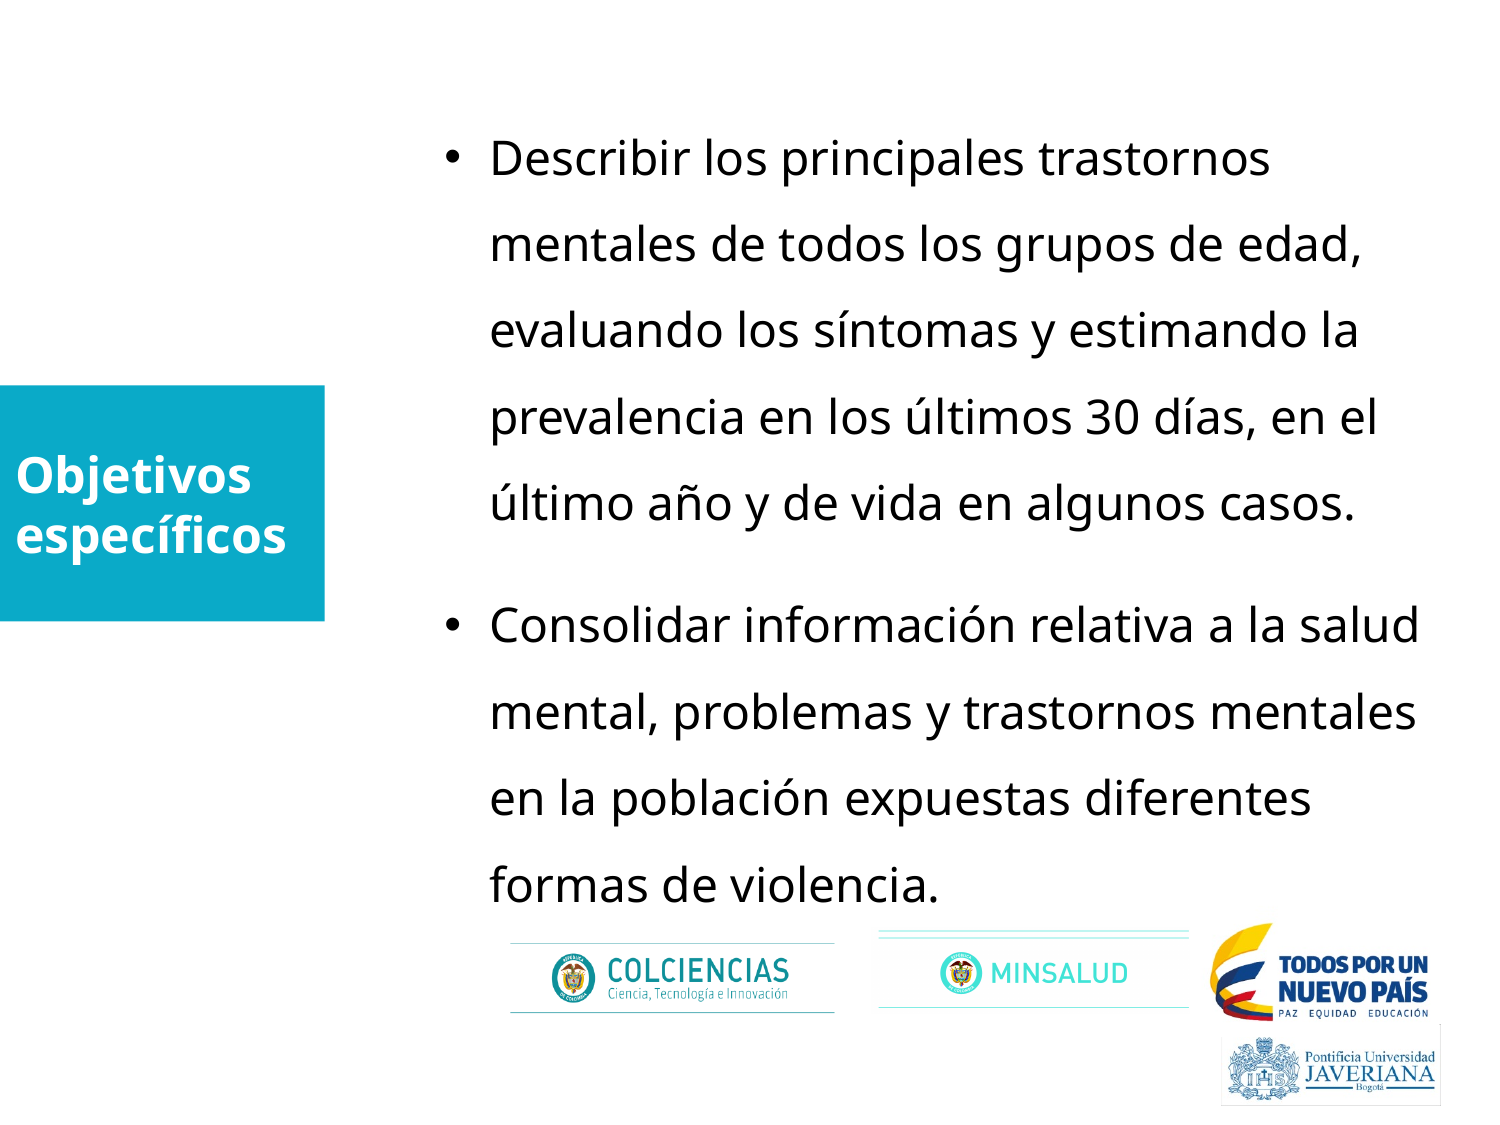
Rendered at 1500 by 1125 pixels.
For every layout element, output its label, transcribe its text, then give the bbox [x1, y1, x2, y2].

picture [871, 921, 1441, 1106]
title Objetivos específicos [0, 385, 325, 622]
list Describir los principales trastornos mentales de todos los grupos de edad, evaluando los síntomas y estimando la prevalencia en los últimos 30 días, en el último año y de vida en algunos casos. Consolidar información relativa a la salud mental, problemas y trastornos mentales en la población expuestas diferentes formas de violencia. [429, 90, 1459, 921]
picture [490, 921, 845, 1035]
